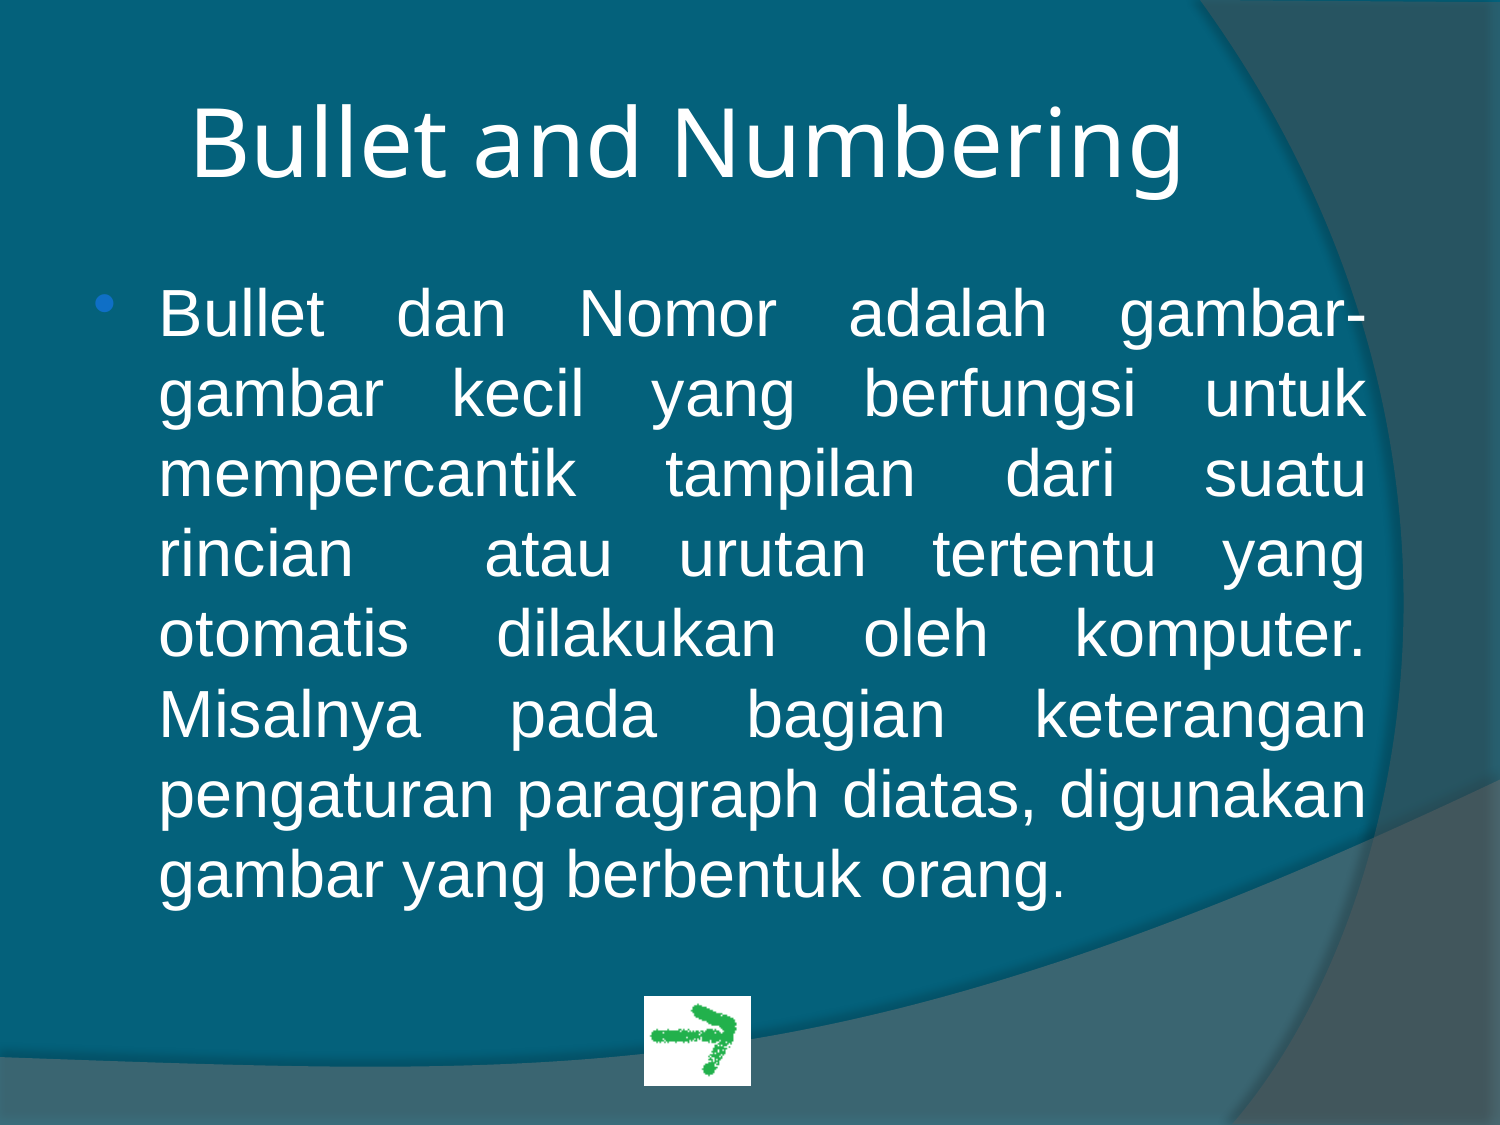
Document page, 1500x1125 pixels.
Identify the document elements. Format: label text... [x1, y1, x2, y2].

title Bullet and Numbering [75, 45, 1300, 233]
list Bullet dan Nomor adalah gambar-gambar kecil yang berfungsi untuk mempercantik tampilan dari suatu rincian atau urutan tertentu yang otomatis dilakukan oleh komputer. Misalnya pada bagian keterangan pengaturan paragraph diatas, digunakan gambar yang berbentuk orang. [75, 262, 1383, 1005]
picture [644, 997, 751, 1086]
